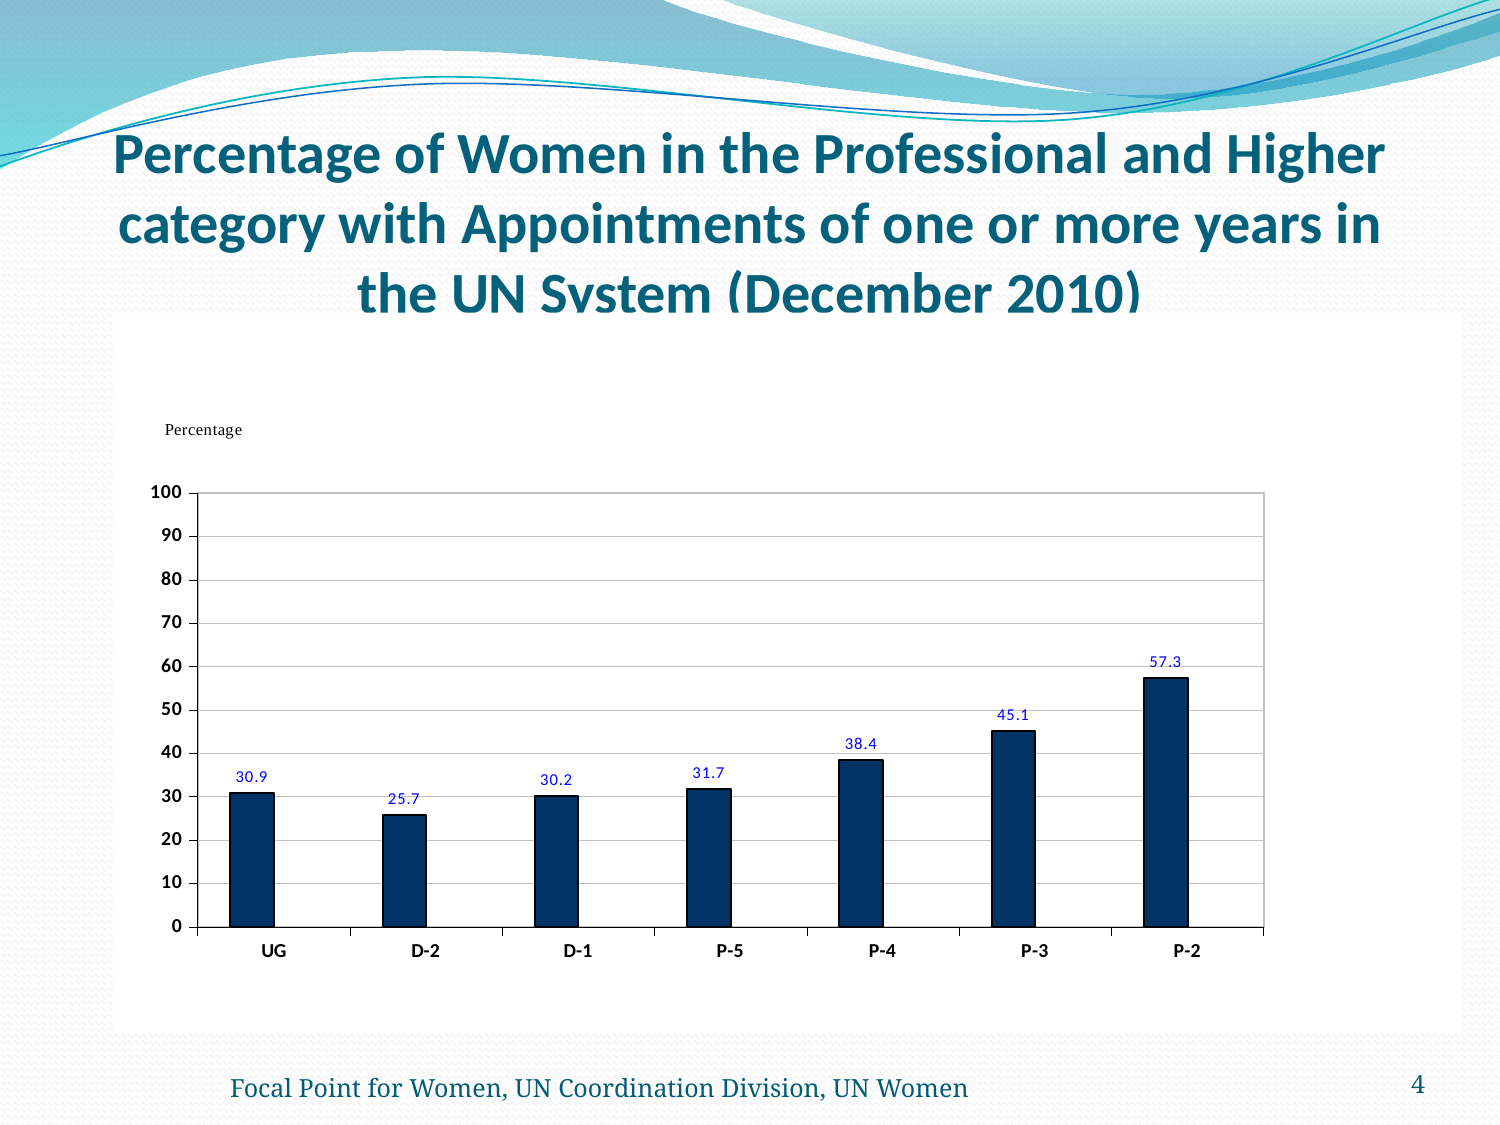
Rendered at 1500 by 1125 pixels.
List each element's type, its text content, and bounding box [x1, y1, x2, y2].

slide_number 4 [1299, 1046, 1425, 1103]
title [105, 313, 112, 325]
footer Focal Point for Women, UN Coordination Division, UN Women [212, 1046, 988, 1103]
title Percentage of Women in the Professional and Higher category with Appointments of one or more years in the UN System (December 2010) [75, 87, 1425, 325]
chart [112, 312, 1463, 1033]
